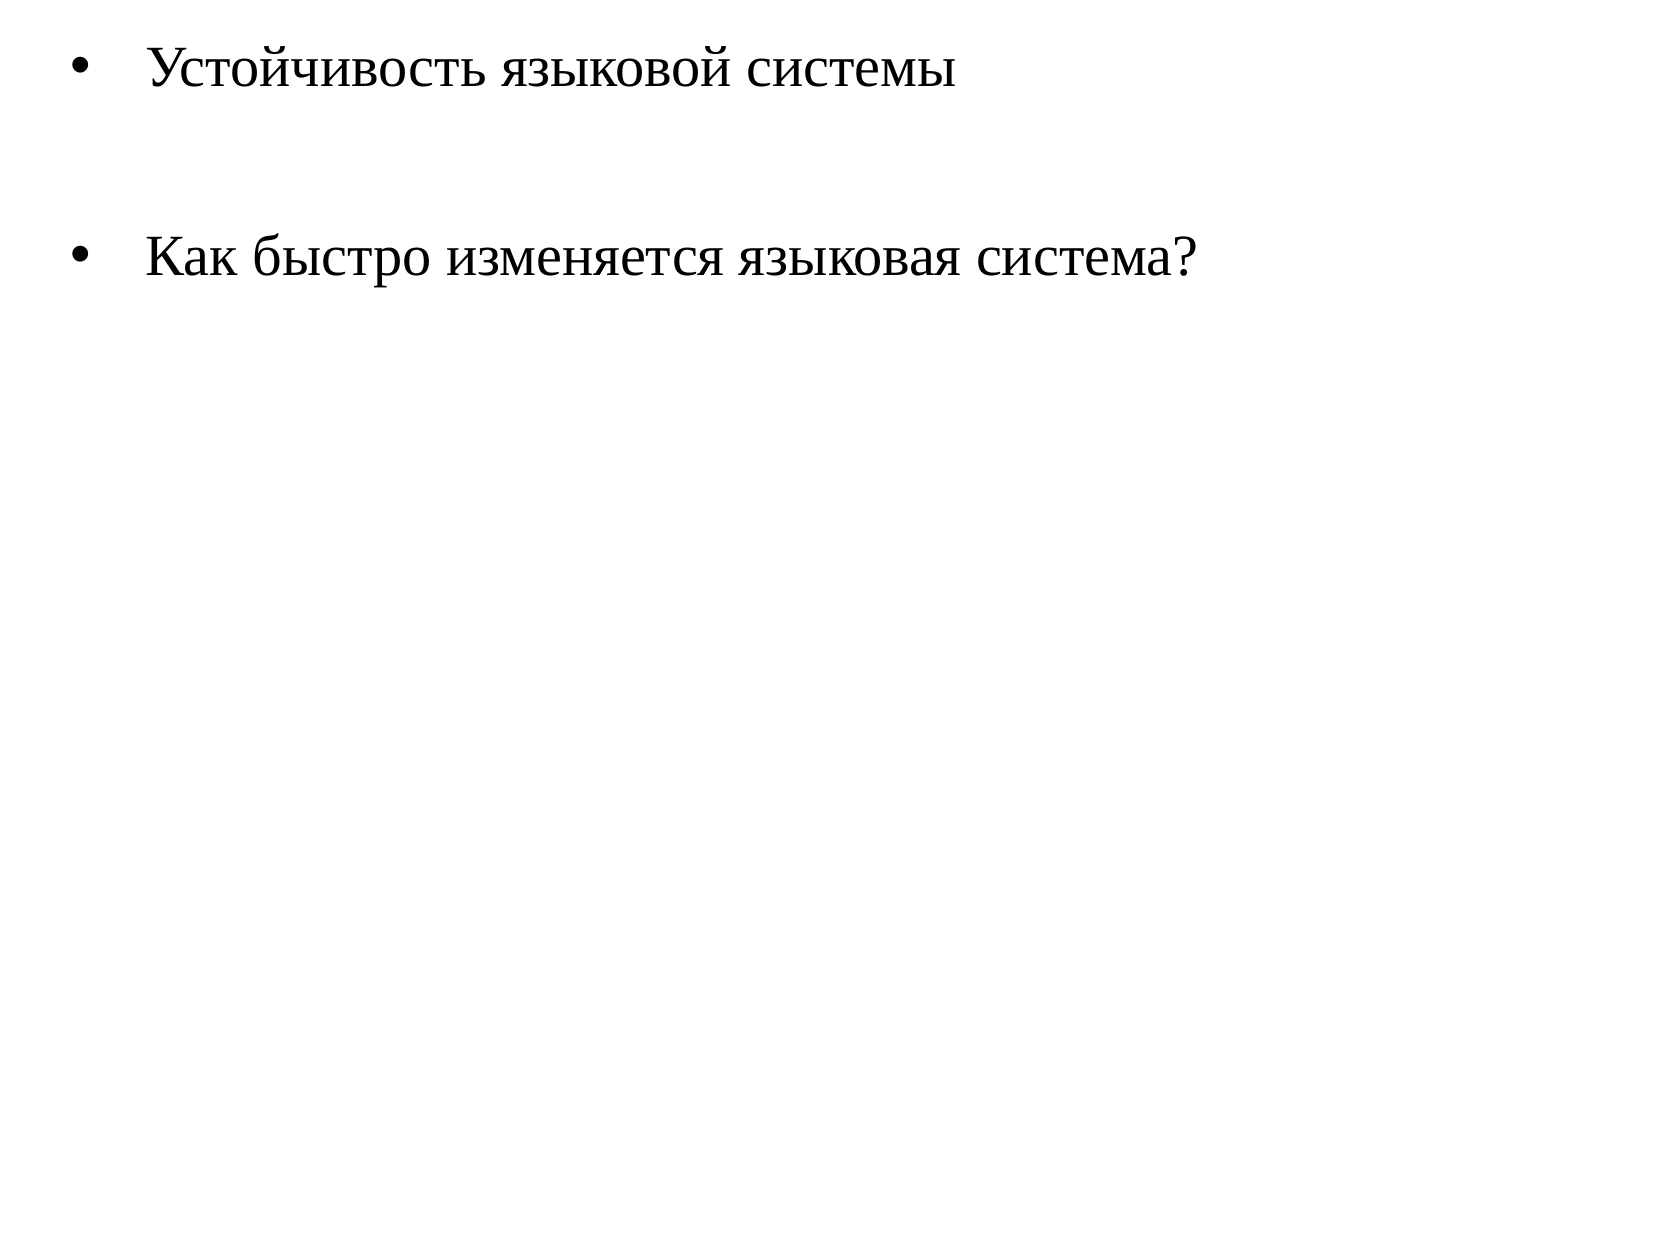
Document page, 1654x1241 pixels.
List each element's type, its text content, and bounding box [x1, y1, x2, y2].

list Устойчивость языковой системы Как быстро изменяется языковая система? [70, 29, 1583, 1211]
